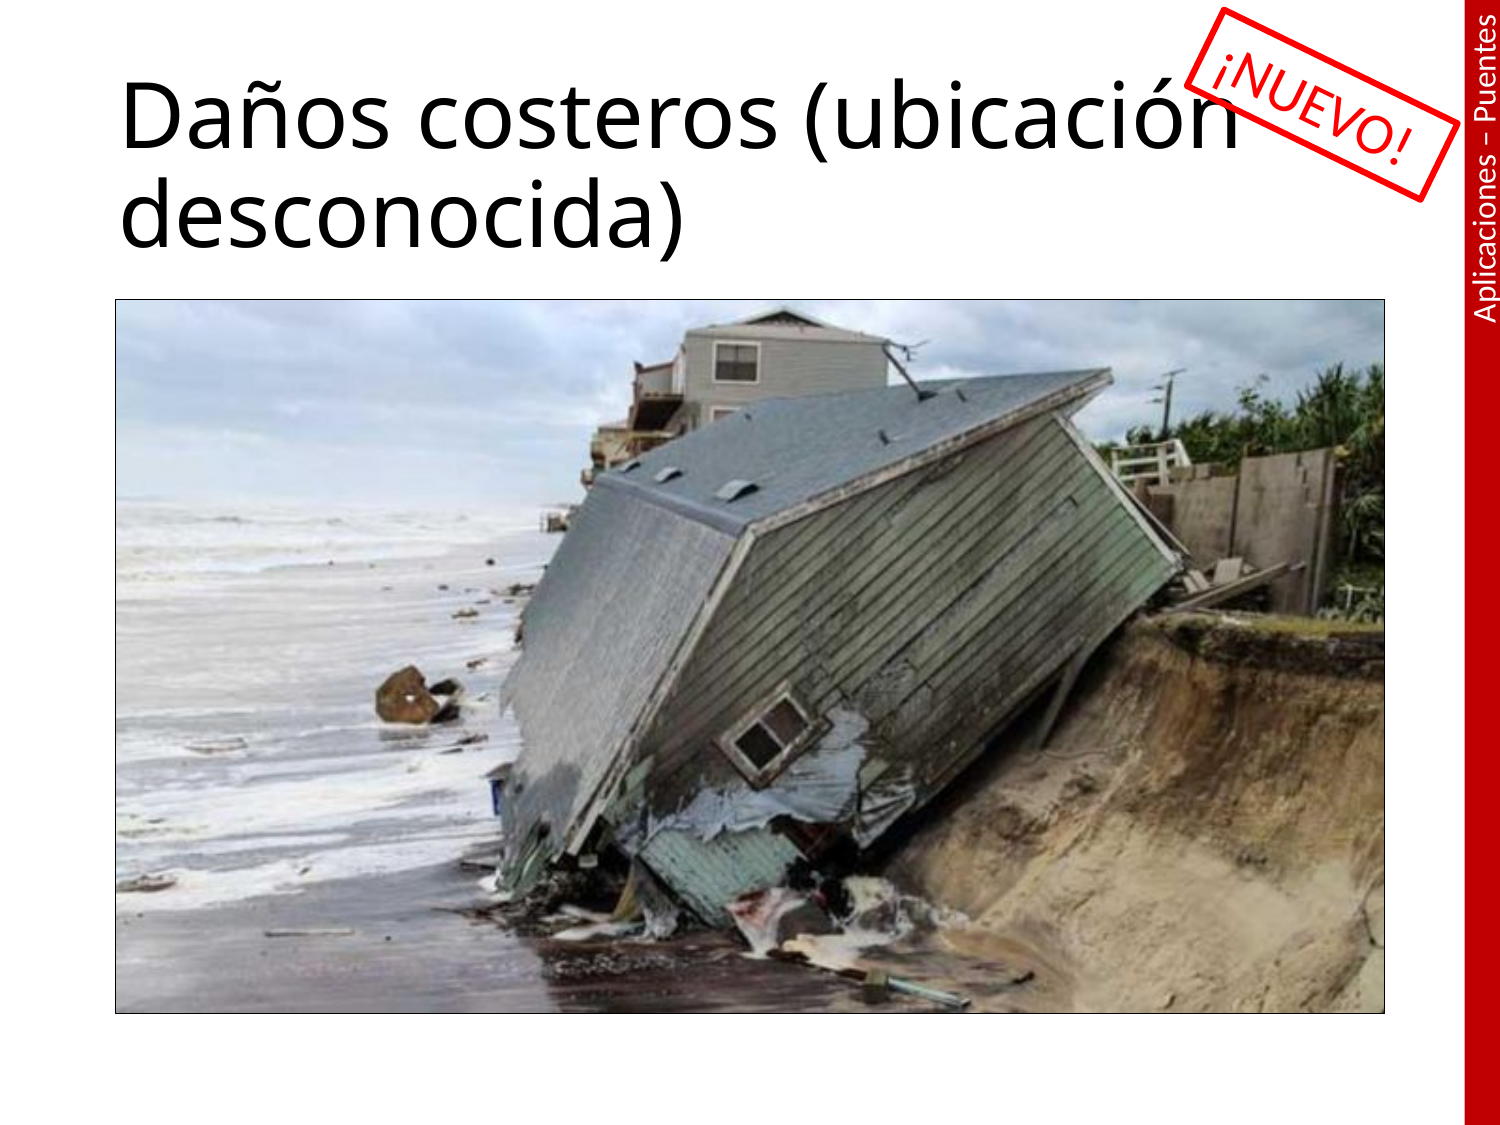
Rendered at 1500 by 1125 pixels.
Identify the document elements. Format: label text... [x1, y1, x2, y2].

text_box ¡NUEVO! [1186, 9, 1458, 200]
title Daños costeros (ubicación desconocida) [103, 59, 1397, 278]
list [115, 299, 1385, 1014]
